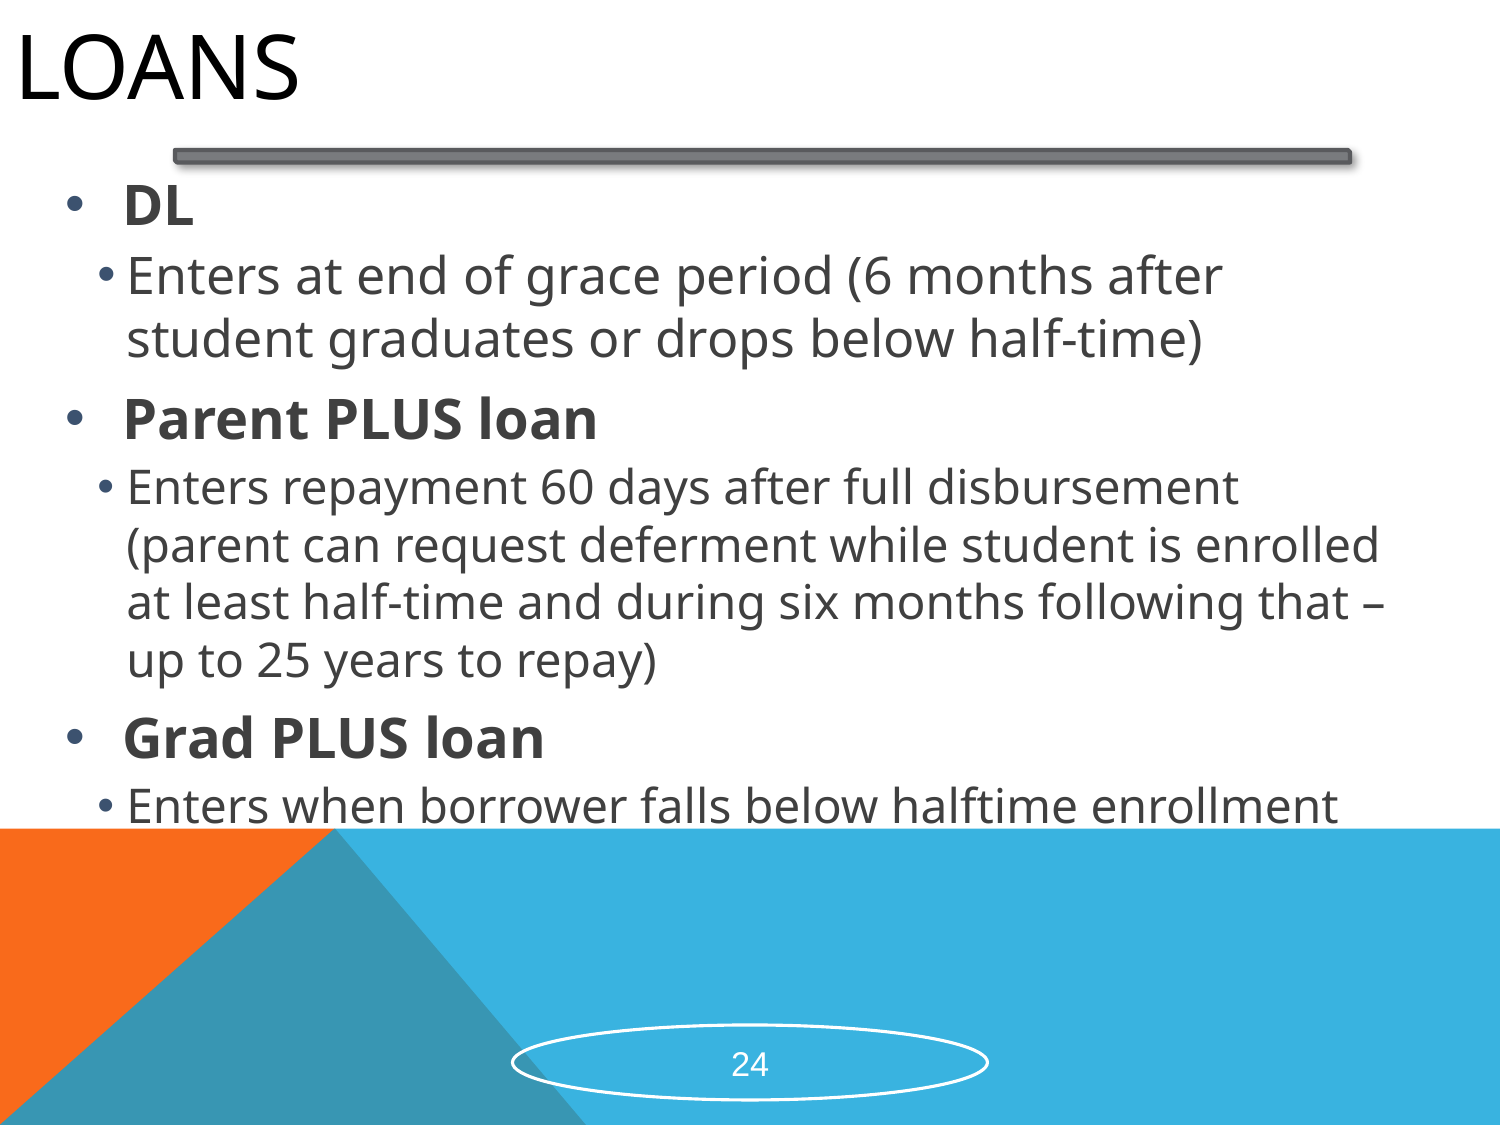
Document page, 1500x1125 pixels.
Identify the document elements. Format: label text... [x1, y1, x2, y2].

slide_number 24 [510, 1023, 989, 1102]
title Repayment of Federal Loans [0, 0, 1375, 125]
list DL Enters at end of grace period (6 months after student graduates or drops below half-time) Parent PLUS loan Enters repayment 60 days after full disbursement (parent can request deferment while student is enrolled at least half-time and during six months following that – up to 25 years to repay) Grad PLUS loan Enters when borrower falls below halftime enrollment [24, 162, 1413, 850]
text_box [172, 147, 1353, 165]
